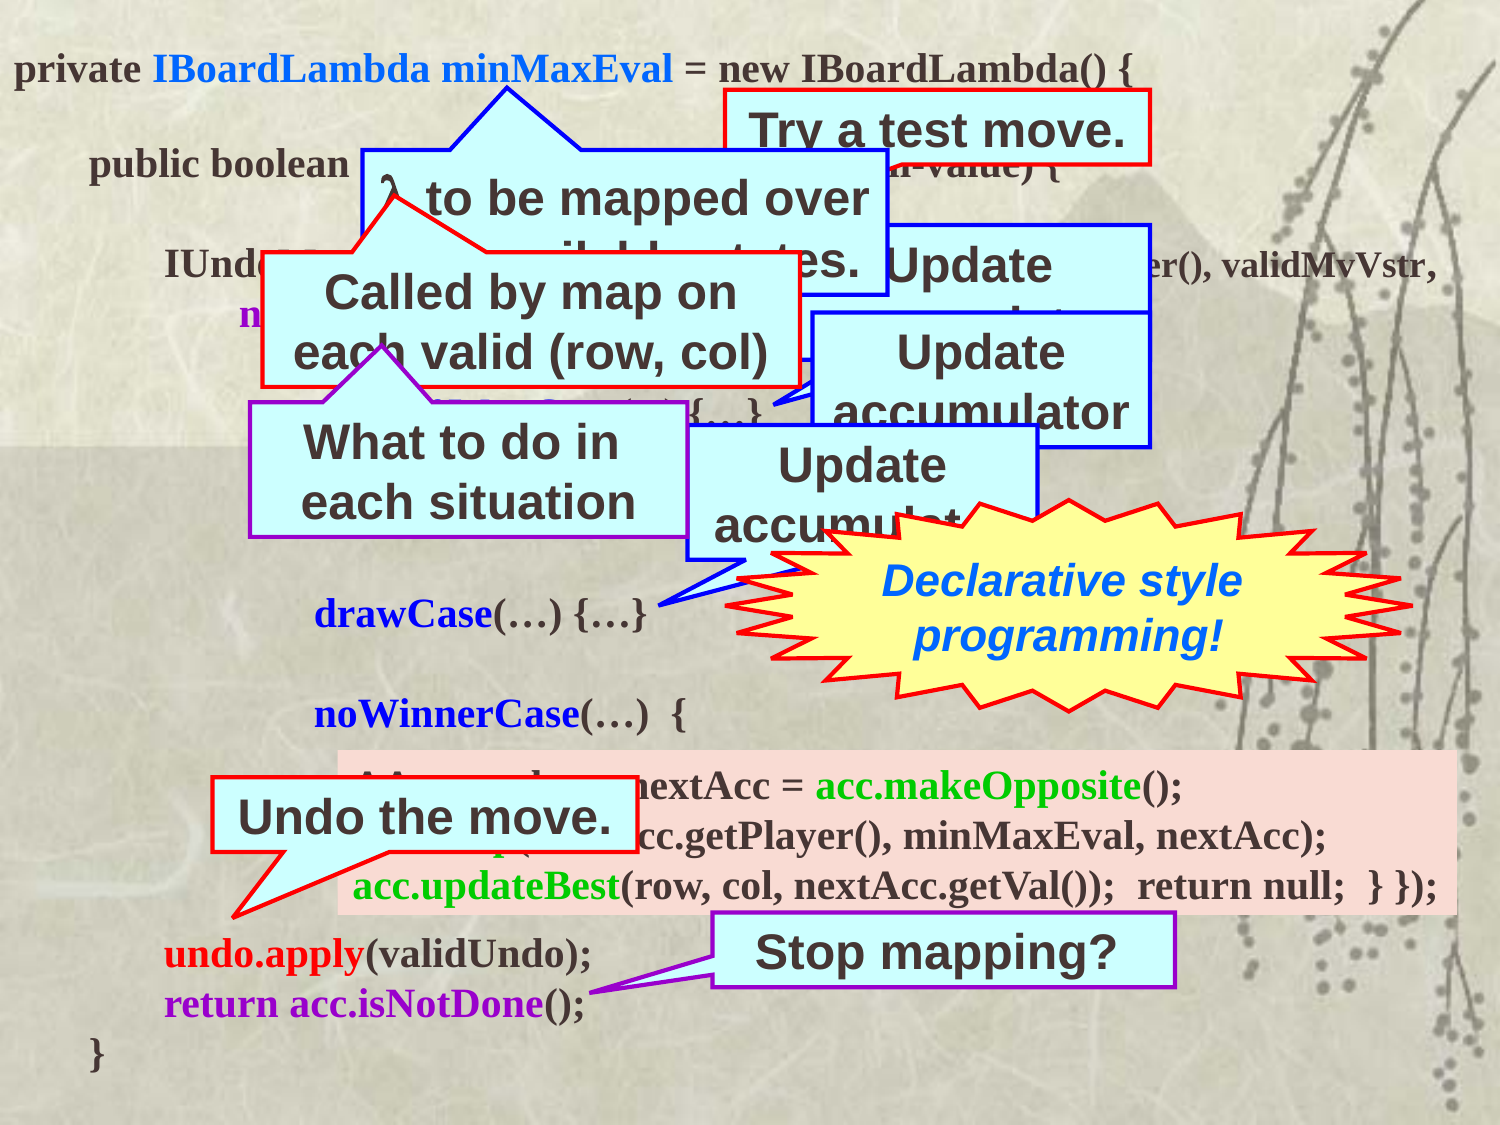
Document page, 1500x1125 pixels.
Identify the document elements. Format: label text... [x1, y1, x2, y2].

text_box Update accumulator [658, 424, 1038, 606]
text_box Update accumulator [812, 312, 1150, 448]
text_box private IBoardLambda minMaxEval = new IBoardLambda() { public boolean apply(board, acc, row, col, cell-value) { IUndoMove undo = host.makeMove(row, col, acc.getPlayer(), validMvVstr, new IBoardStatusVisitor() { player0WonCase(...) {…} player1WonCase(…) {…} drawCase(…) {…} noWinnerCase(…) { undo.apply(validUndo); return acc.isNotDone(); } [0, 33, 1452, 1125]
text_box Try a test move. [725, 89, 1151, 170]
text_box  to be mapped over the available states. [362, 87, 888, 295]
text_box Update accumulator [800, 224, 1150, 360]
text_box Undo the move. [212, 777, 638, 919]
text_box AAccumulator nextAcc = acc.makeOpposite(); host.map(nextAcc.getPlayer(), minMaxEval, nextAcc); acc.updateBest(row, col, nextAcc.getVal()); return null; } }); [337, 750, 1457, 915]
text_box Update accumulator [773, 381, 812, 405]
text_box Called by map on each valid (row, col) [262, 195, 800, 387]
text_box Stop mapping? [589, 912, 1175, 993]
text_box Declarative style programming! [724, 500, 1413, 712]
picture [0, 0, 1500, 1125]
text_box What to do in each situation [249, 345, 688, 537]
